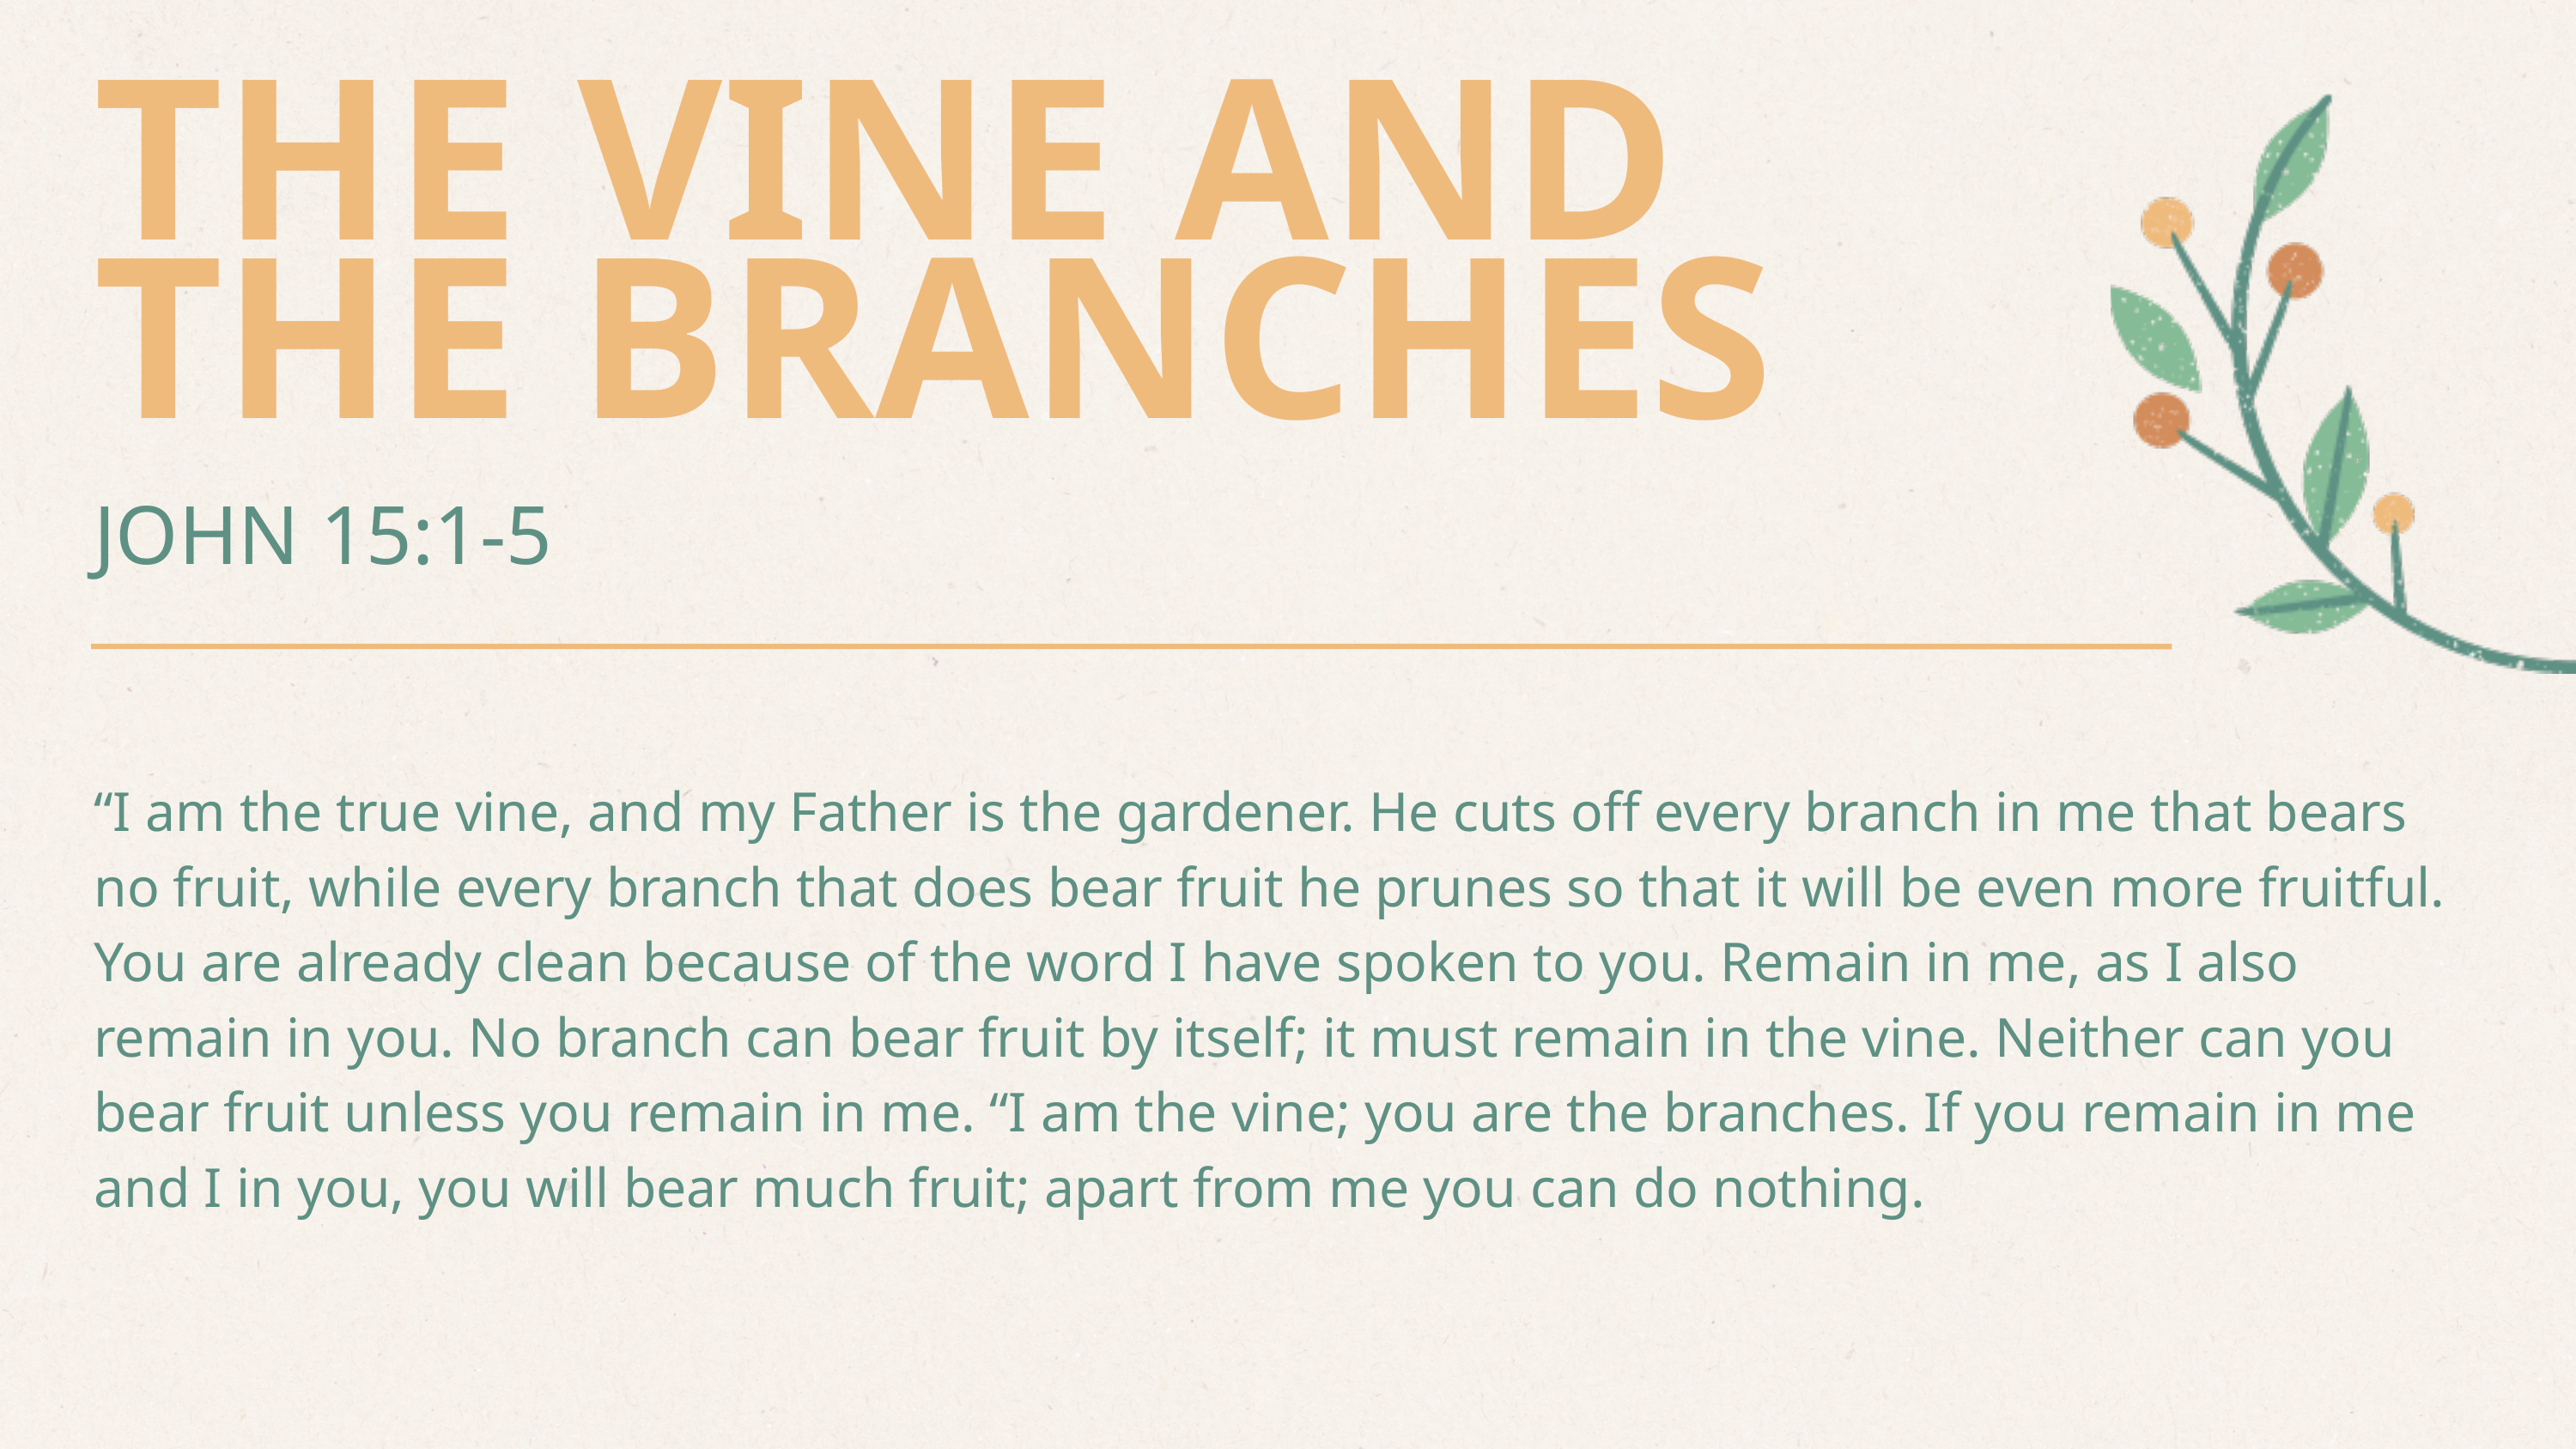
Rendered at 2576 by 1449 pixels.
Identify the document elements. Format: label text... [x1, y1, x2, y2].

text_box “I am the true vine, and my Father is the gardener. He cuts off every branch in me that bears no fruit, while every branch that does bear fruit he prunes so that it will be even more fruitful. You are already clean because of the word I have spoken to you. Remain in me, as I also remain in you. No branch can bear fruit by itself; it must remain in the vine. Neither can you bear fruit unless you remain in me. “I am the vine; you are the branches. If you remain in me and I in you, you will bear much fruit; apart from me you can do nothing. [94, 767, 2482, 1218]
text_box THE VINE AND THE BRANCHES [94, 106, 2130, 464]
text_box [0, 0, 2576, 1449]
text_box JOHN 15:1-5 [94, 515, 912, 581]
text_box [2110, 94, 2576, 674]
